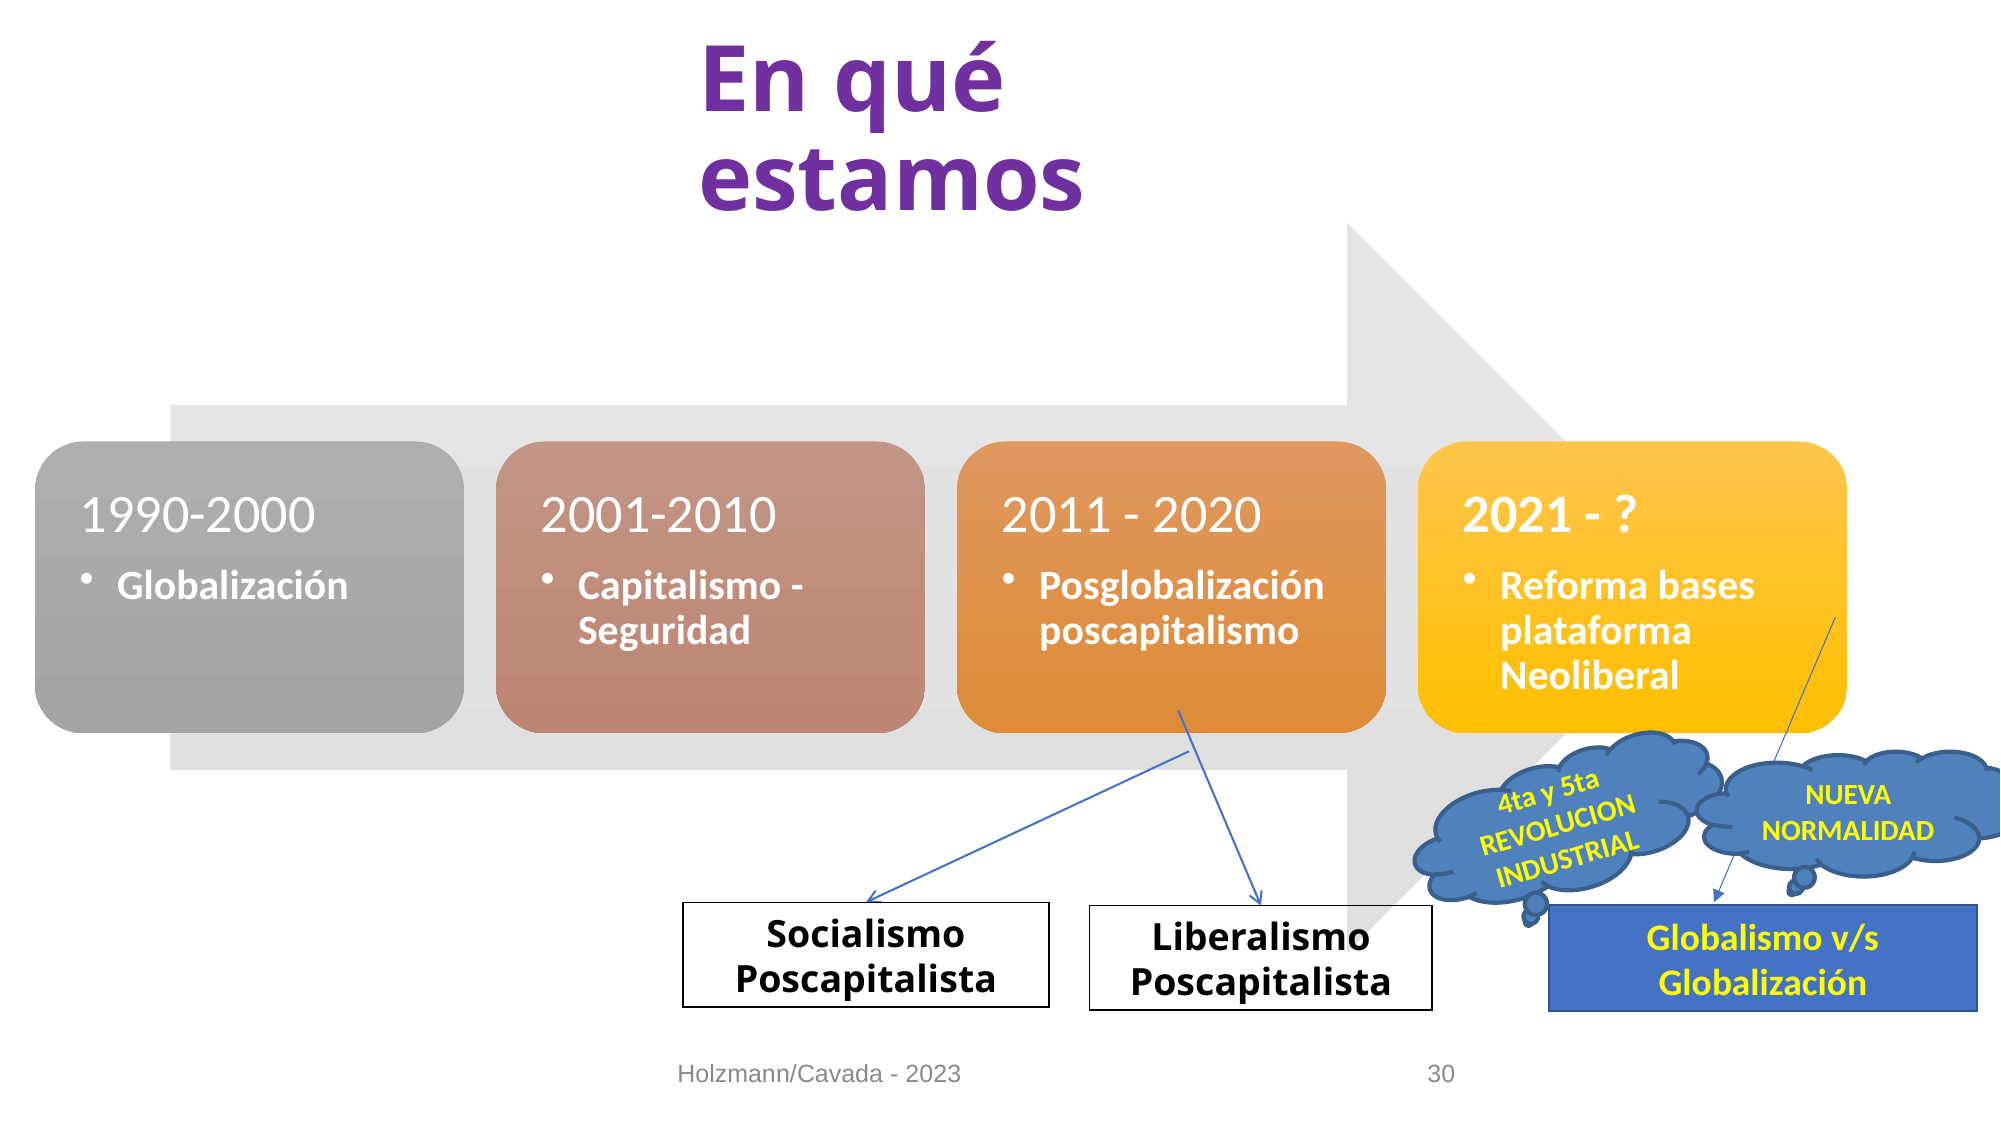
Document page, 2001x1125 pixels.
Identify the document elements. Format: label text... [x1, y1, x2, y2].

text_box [866, 751, 1178, 903]
text_box Liberalismo Poscapitalista [1089, 953, 1433, 1011]
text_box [1178, 710, 1261, 906]
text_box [1714, 617, 1836, 903]
text_box NUEVA NORMALIDAD [1848, 751, 2000, 877]
slide_number 30 [1412, 1042, 1863, 1103]
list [34, 222, 1848, 953]
footer Holzmann/Cavada - 2023 [662, 1042, 1338, 1103]
text_box Globalismo v/s Globalización [1548, 904, 1978, 1012]
title En qué estamos [683, 64, 1317, 198]
text_box Socialismo Poscapitalista [682, 953, 1050, 1008]
